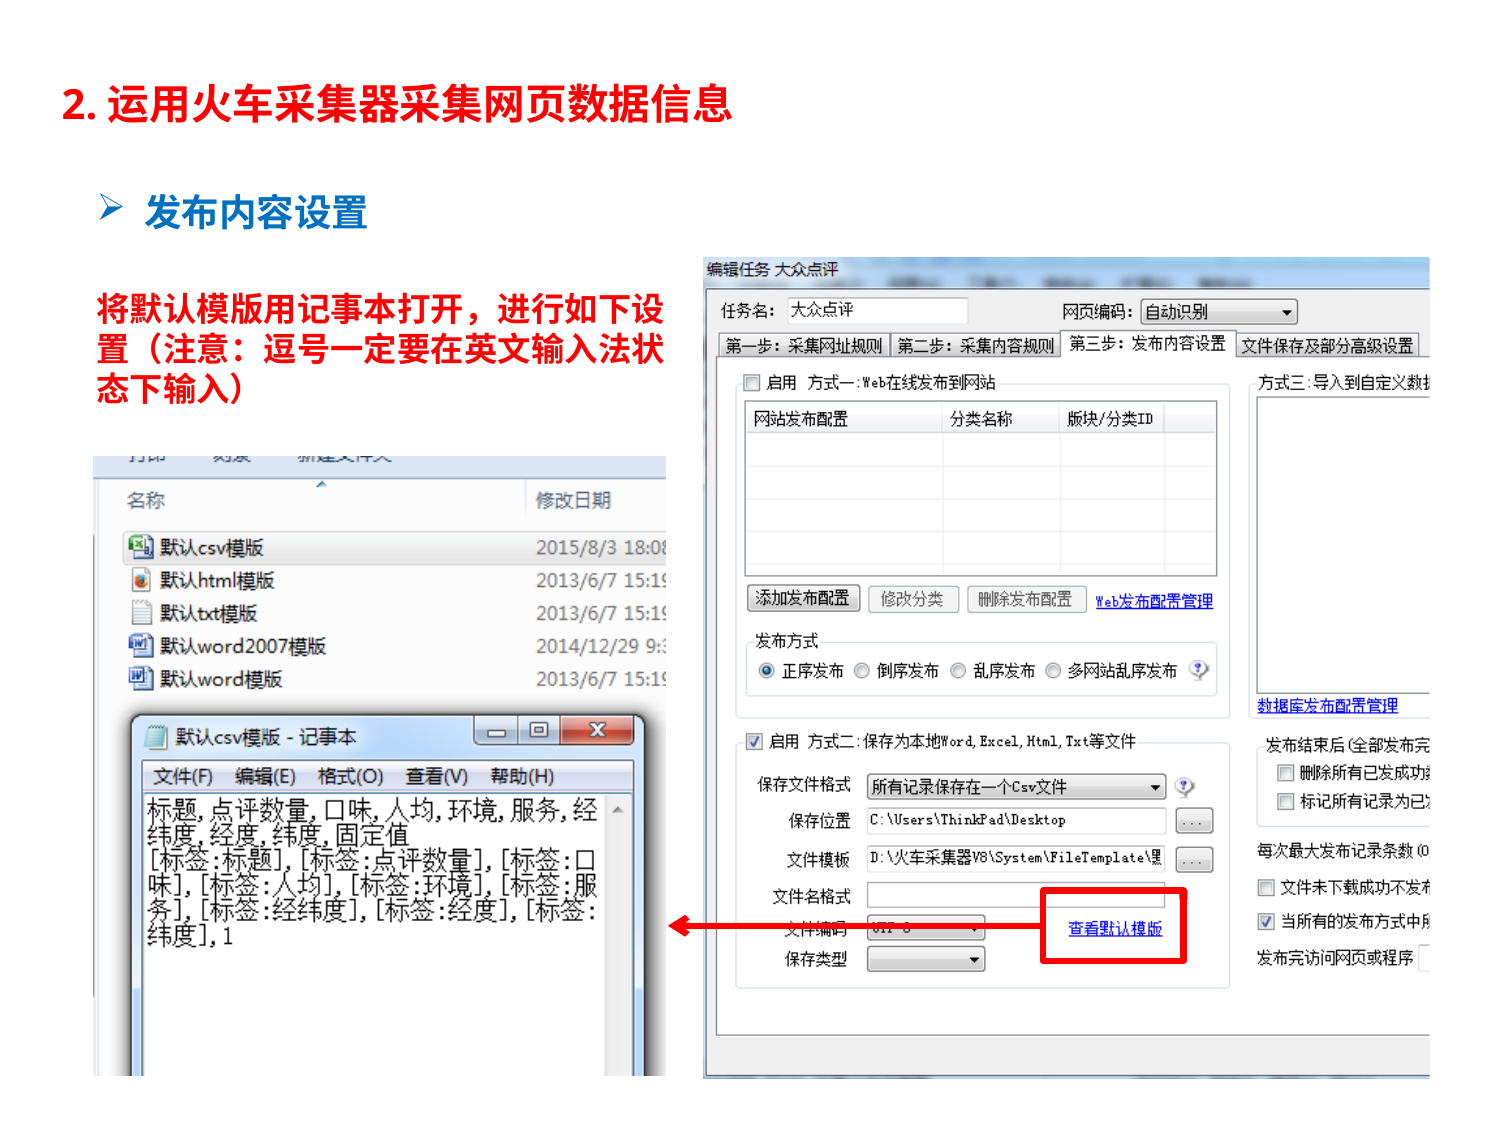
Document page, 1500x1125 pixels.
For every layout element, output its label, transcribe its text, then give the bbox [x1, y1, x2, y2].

picture [702, 257, 1430, 1079]
picture [93, 456, 666, 1076]
text_box 发布内容设置 [81, 159, 1407, 242]
text_box 将默认模版用记事本打开，进行如下设置（注意：逗号一定要在英文输入法状态下输入） [81, 281, 680, 416]
text_box 2.运用火车采集器采集网页数据信息 [46, 70, 1454, 136]
